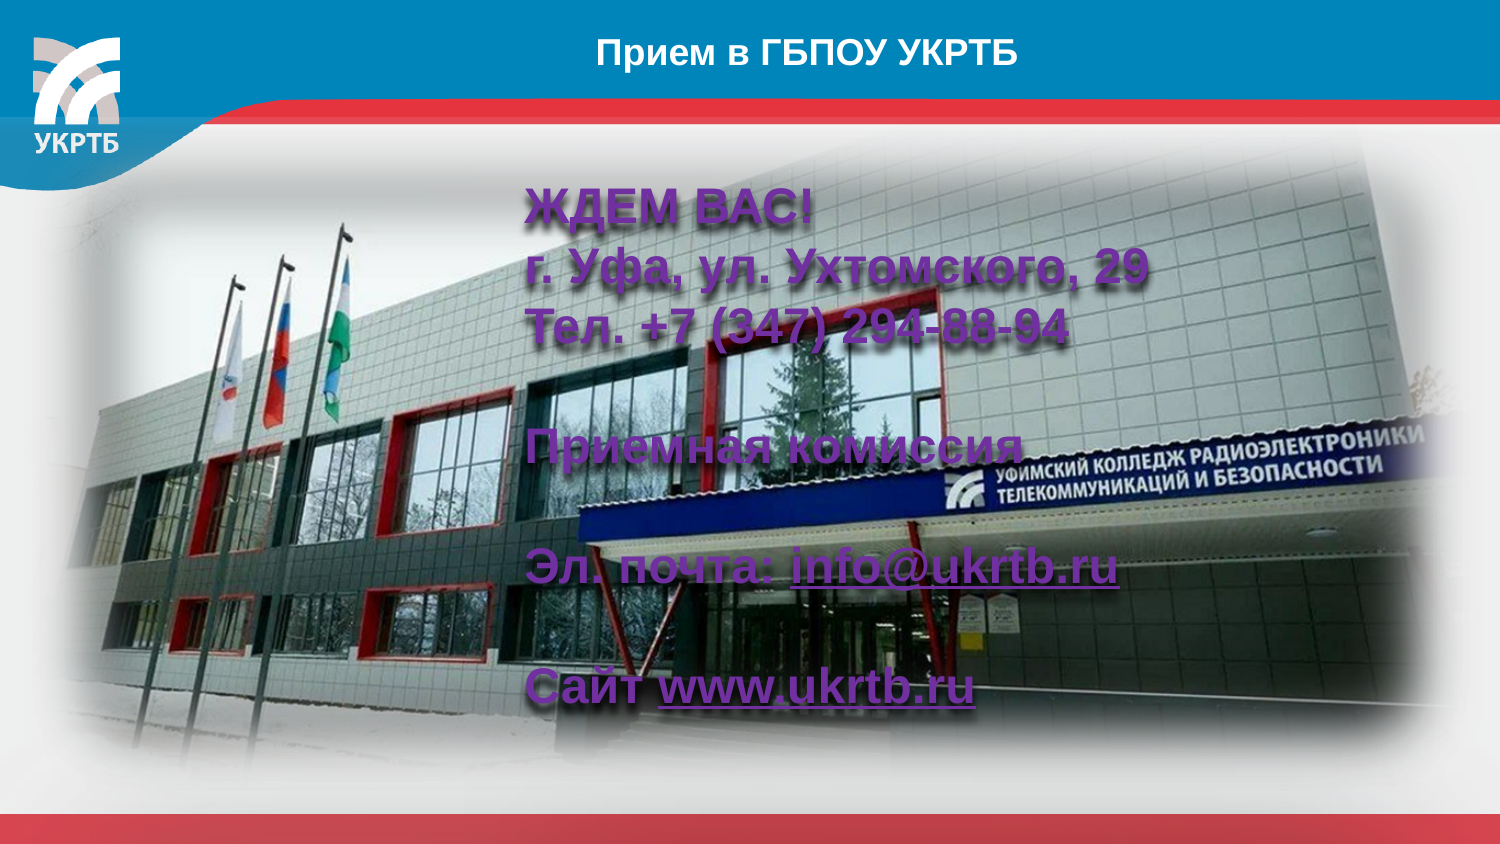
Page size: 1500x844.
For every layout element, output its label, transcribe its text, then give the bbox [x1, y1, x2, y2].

picture [0, 38, 1500, 844]
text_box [58, 218, 751, 410]
text_box Прием в ГБПОУ УКРТБ [123, 11, 1492, 89]
